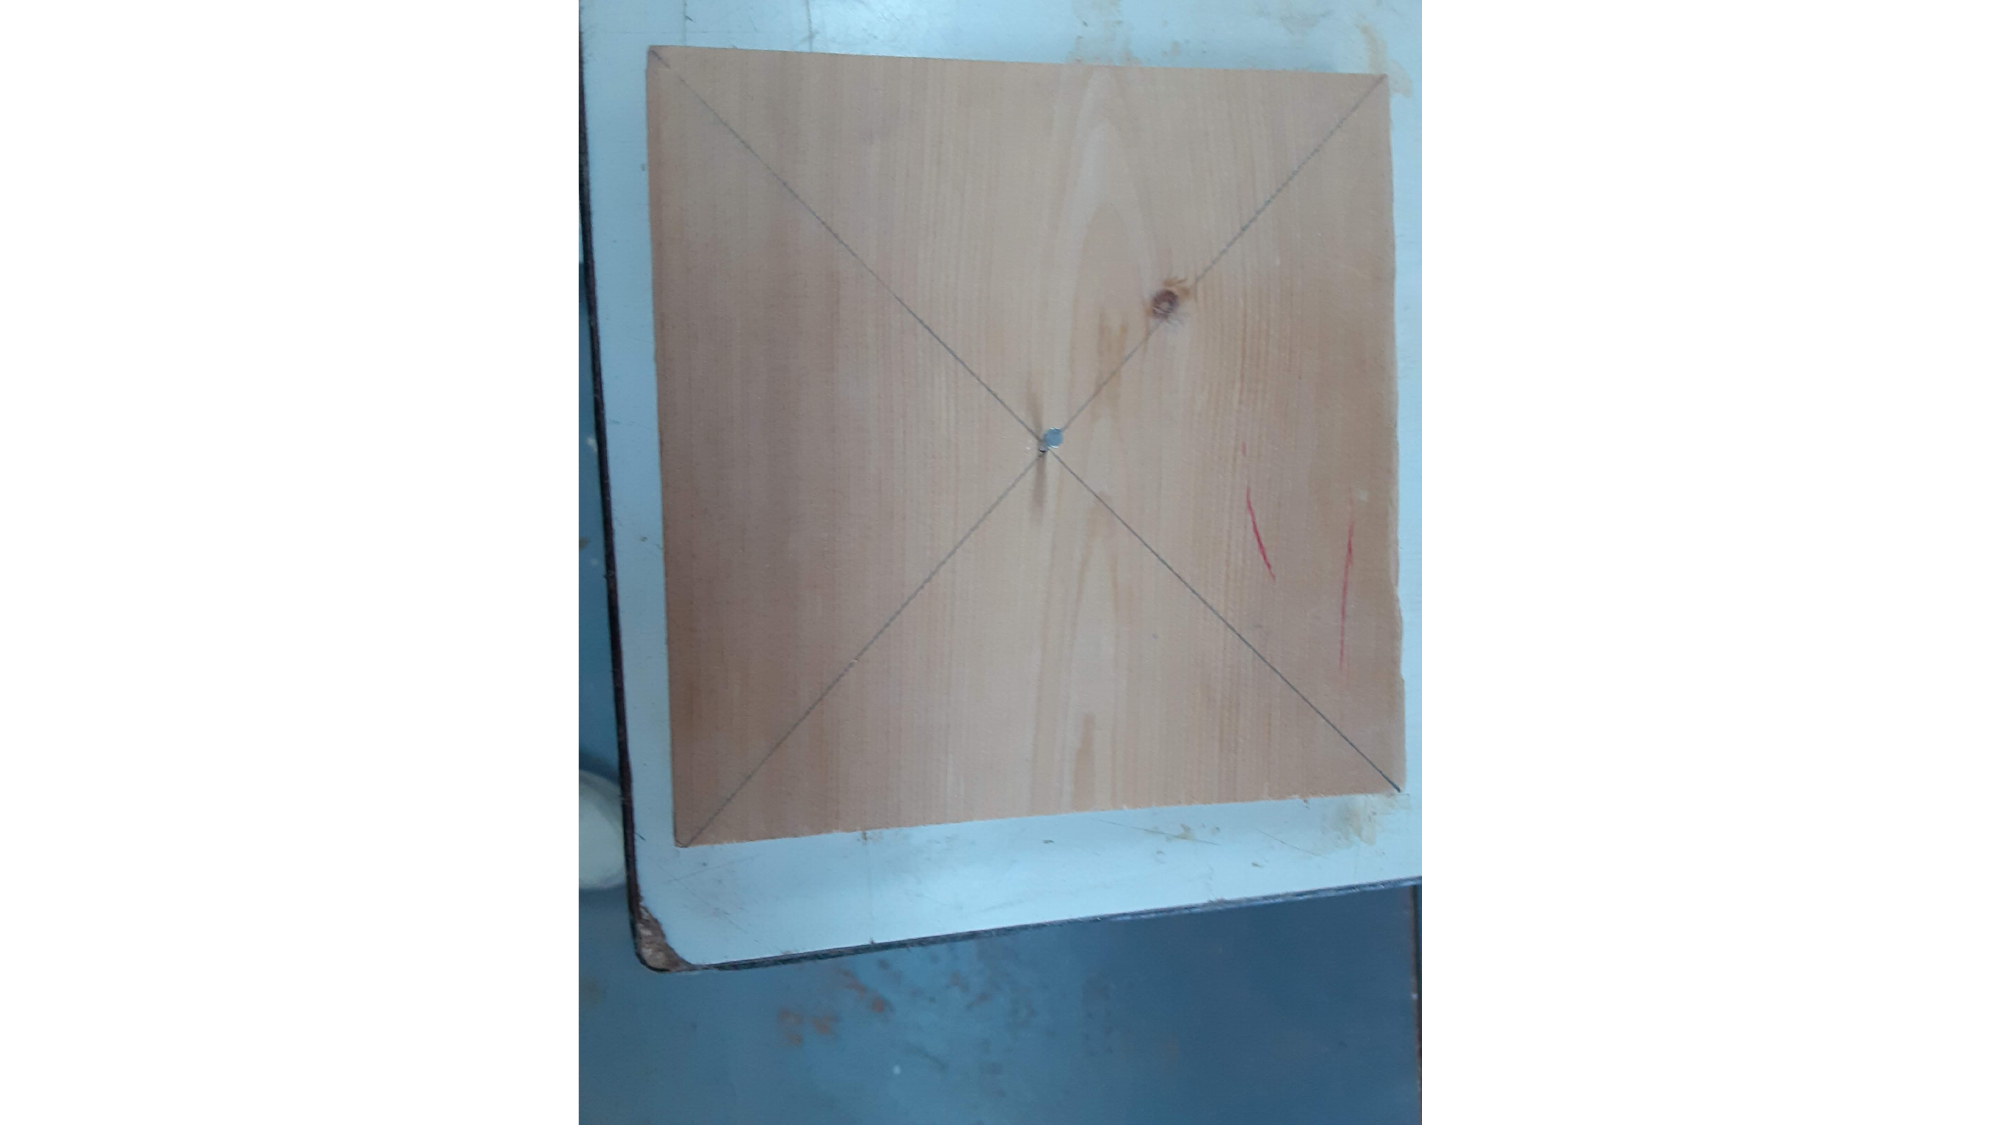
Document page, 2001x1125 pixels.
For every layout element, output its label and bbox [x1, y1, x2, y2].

picture [437, 1, 1563, 1124]
